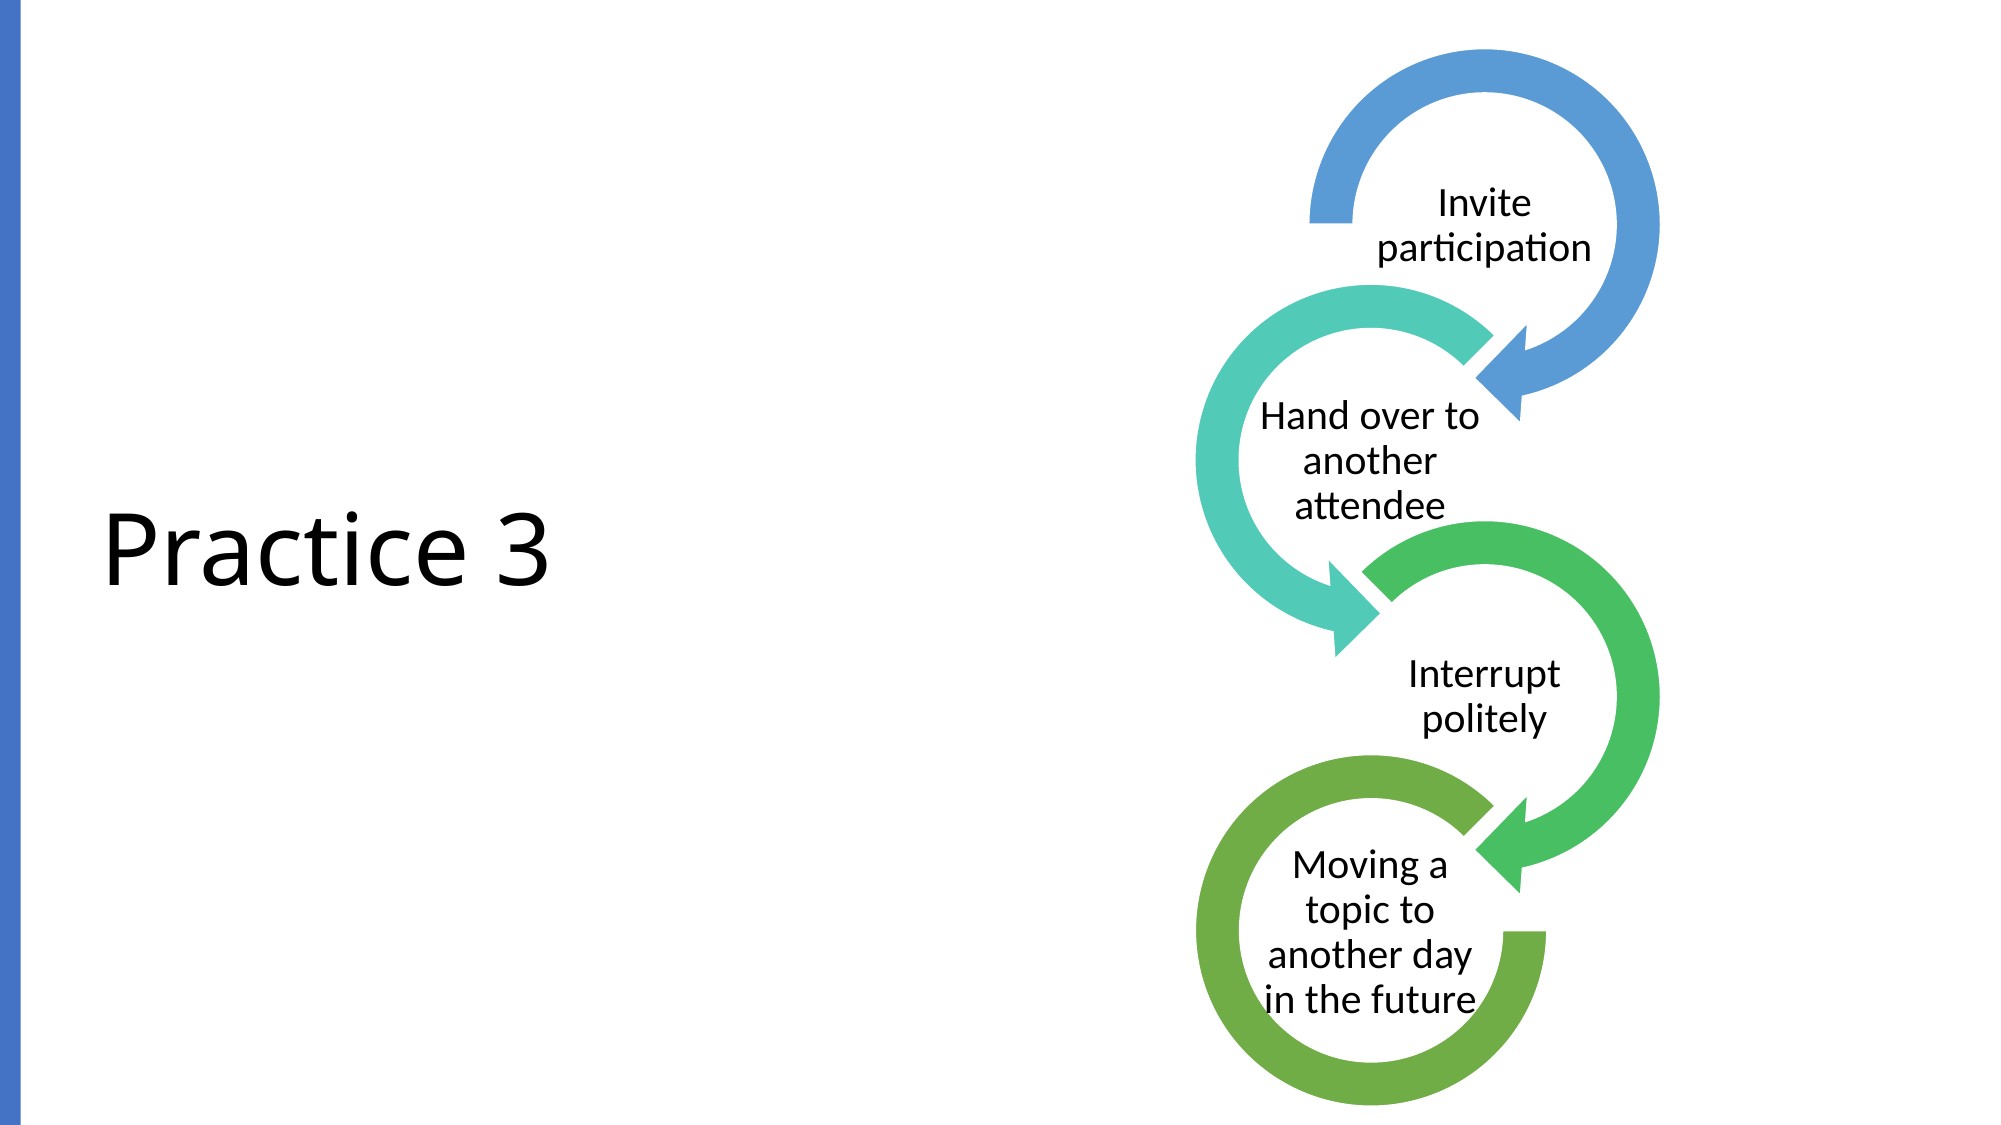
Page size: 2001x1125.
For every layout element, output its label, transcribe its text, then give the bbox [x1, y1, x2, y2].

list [957, 19, 1898, 1107]
text_box [0, 0, 21, 1125]
title Practice 3 [85, 101, 936, 1005]
